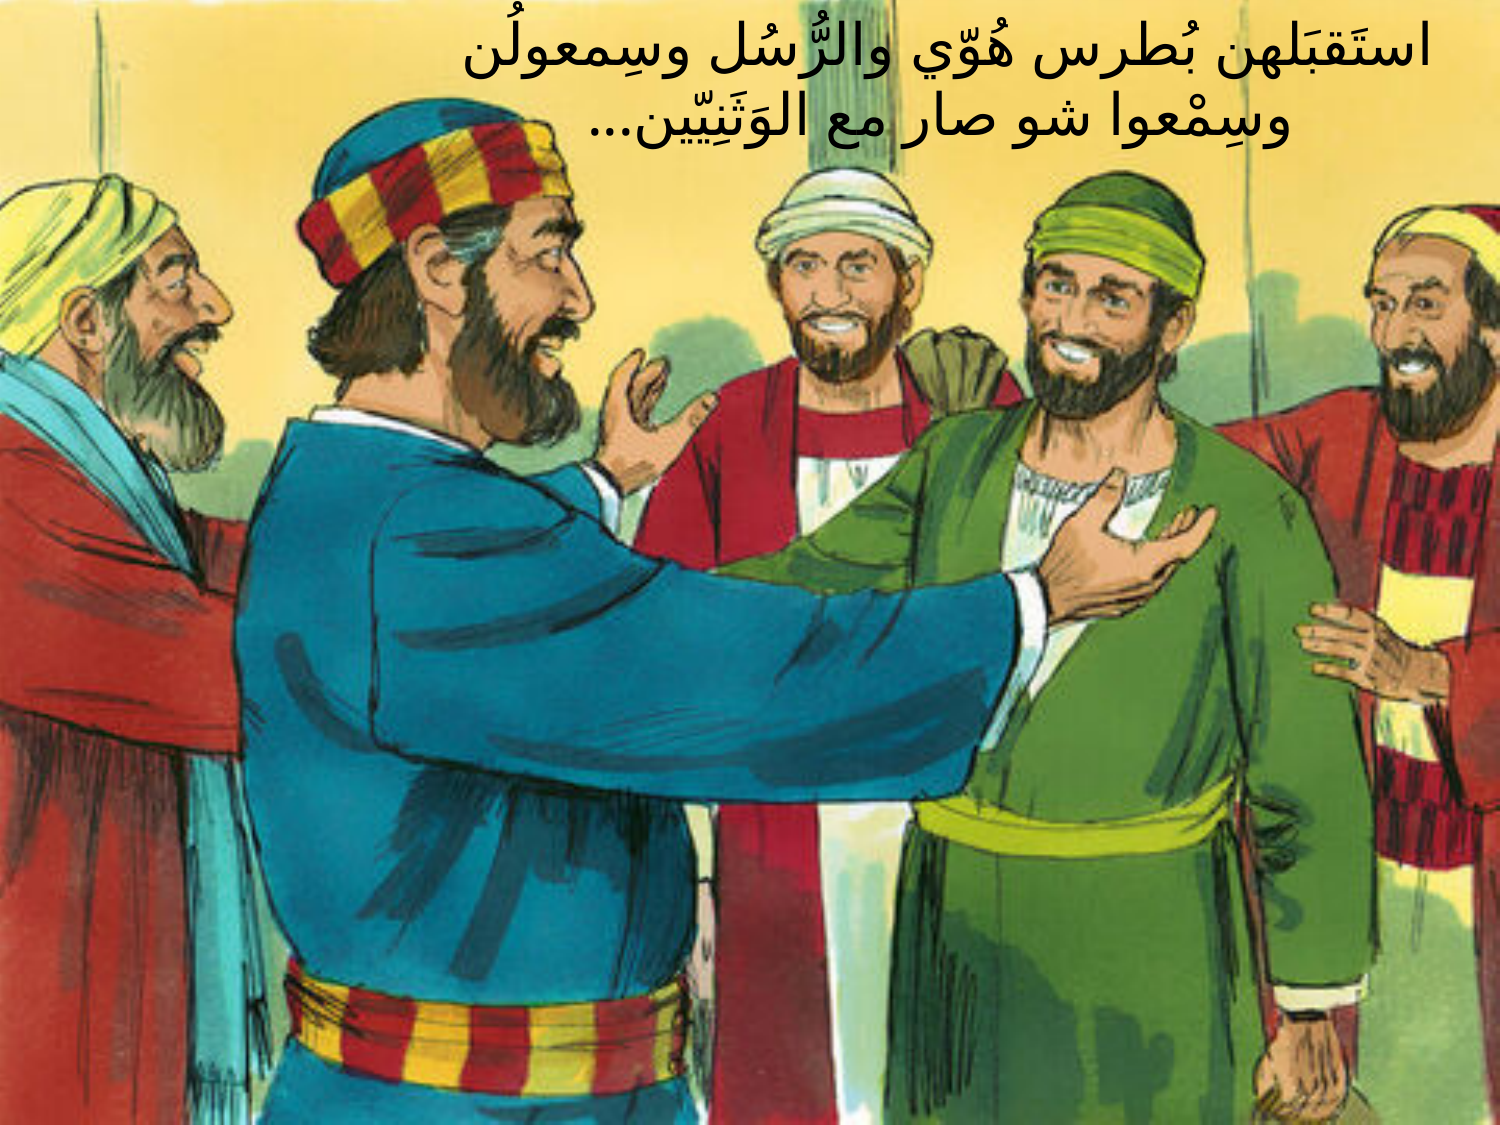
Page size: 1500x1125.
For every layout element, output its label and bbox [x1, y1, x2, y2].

list [0, 0, 1500, 1125]
